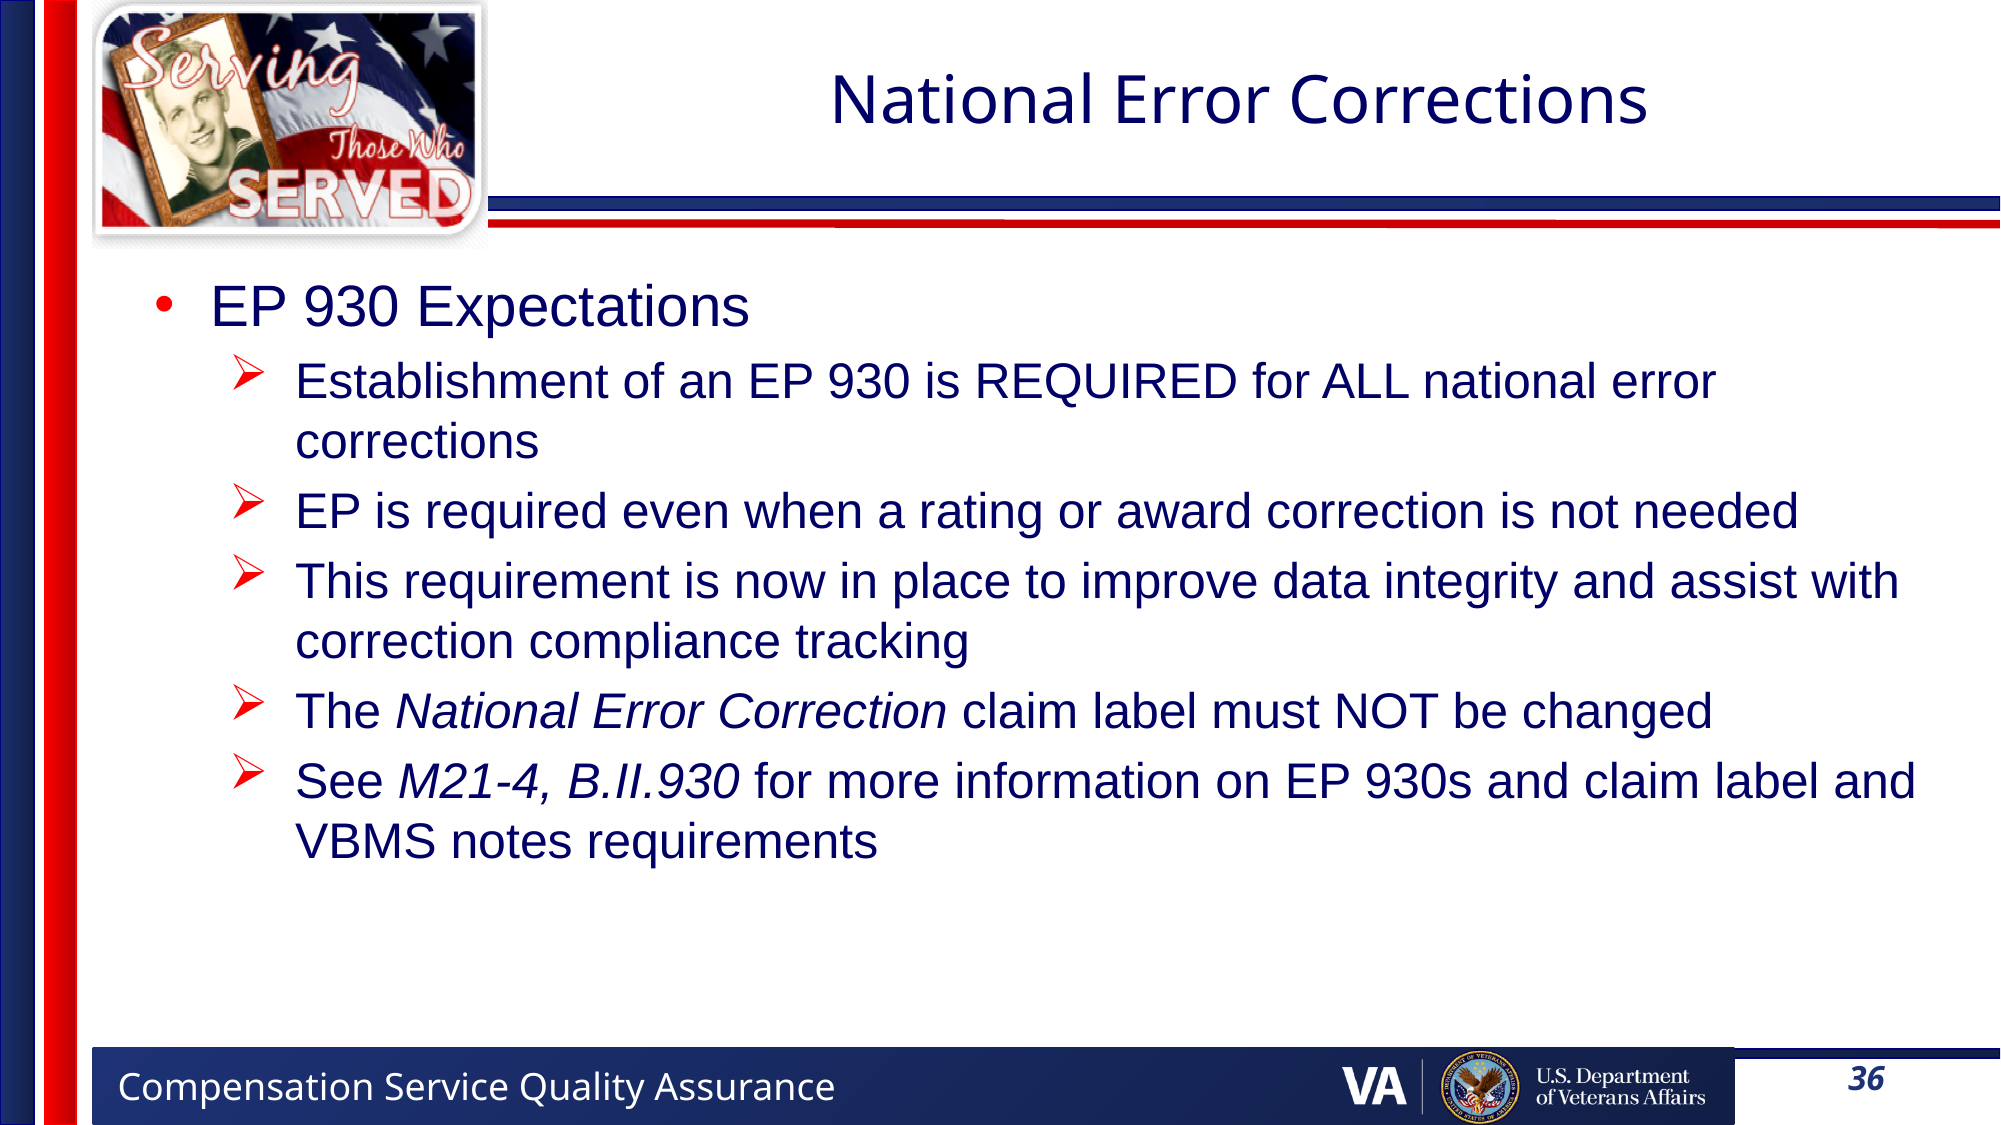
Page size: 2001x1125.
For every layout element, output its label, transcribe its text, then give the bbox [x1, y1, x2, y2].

picture [92, 0, 488, 249]
slide_number 36 [1733, 1042, 2000, 1118]
list EP 930 Expectations Establishment of an EP 930 is REQUIRED for ALL national error corrections EP is required even when a rating or award correction is not needed This requirement is now in place to improve data integrity and assist with correction compliance tracking The National Error Correction claim label must NOT be changed See M21-4, B.II.930 for more information on EP 930s and claim label and VBMS notes requirements [138, 260, 1935, 1031]
picture [1342, 1049, 1705, 1125]
title National Error Corrections [479, 0, 2000, 194]
